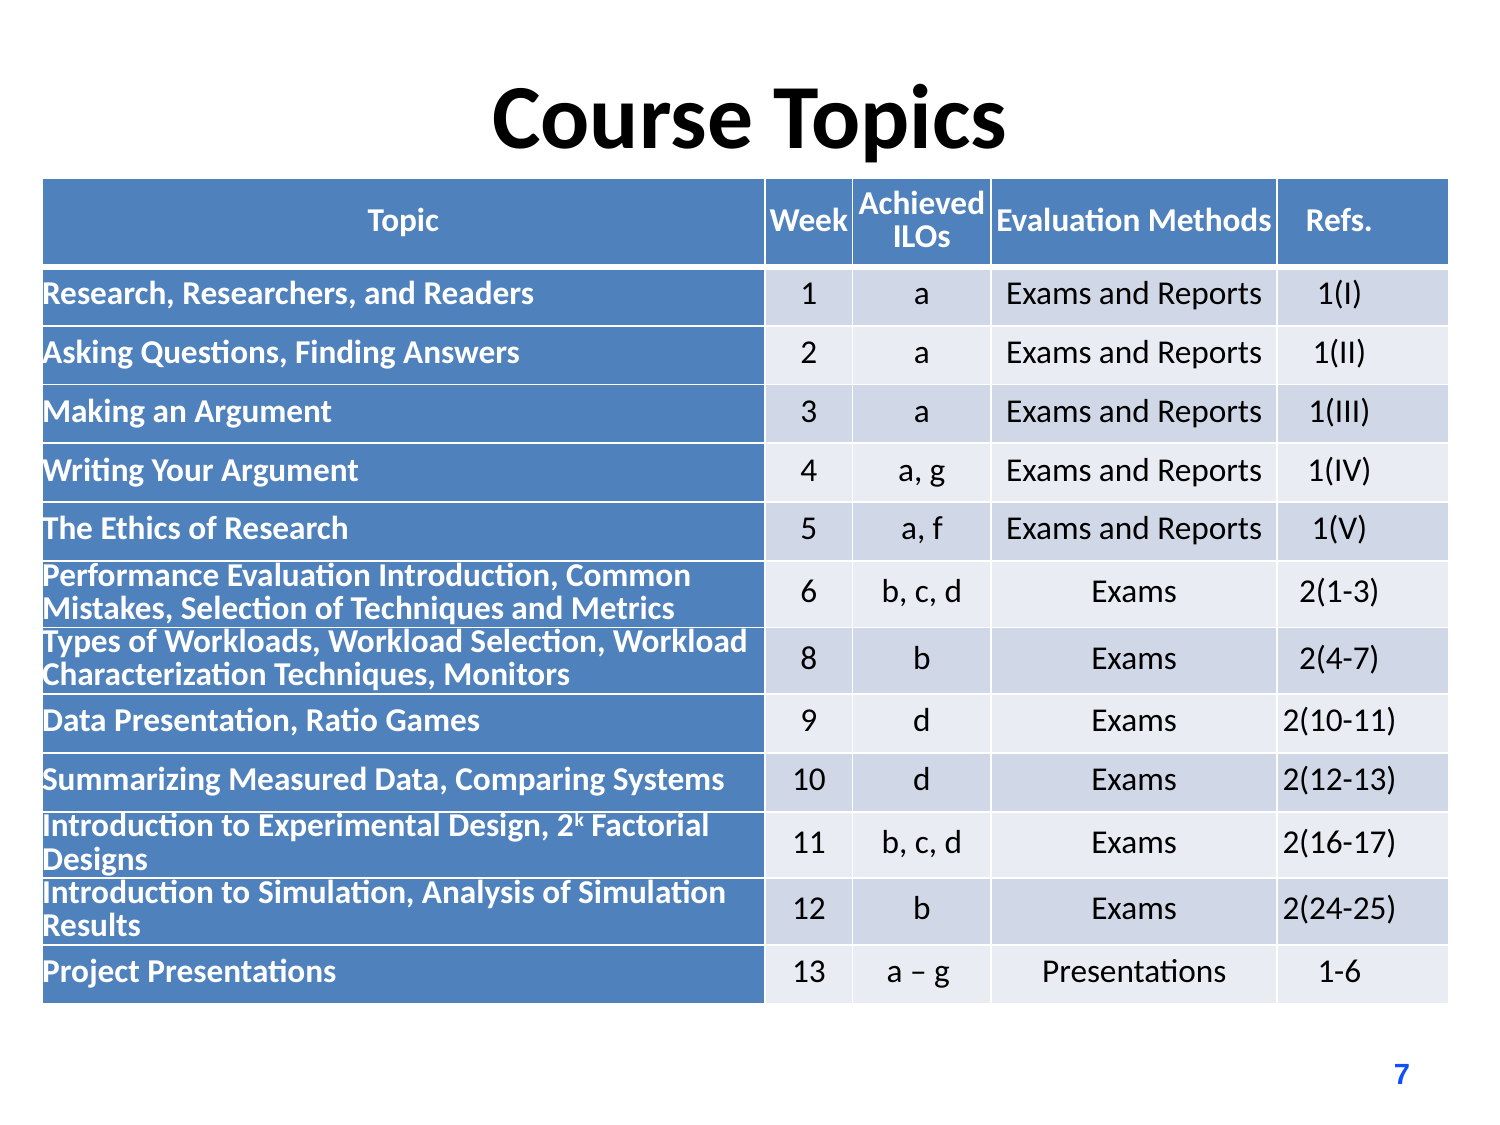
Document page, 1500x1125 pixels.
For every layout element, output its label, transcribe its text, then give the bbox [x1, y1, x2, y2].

title Course Topics [75, 45, 1425, 178]
table_cell 13 [766, 946, 852, 1003]
table_cell 1(IV) [1278, 444, 1448, 501]
table_cell 1(III) [1278, 385, 1448, 442]
table_cell Exams [992, 879, 1276, 944]
table_cell d [853, 754, 990, 811]
table_cell Research, Researchers, and Readers [43, 270, 764, 325]
table_cell Presentations [992, 946, 1276, 1003]
table_cell 2(10-11) [1278, 695, 1448, 752]
table_cell Making an Argument [43, 385, 764, 442]
table_header Topic [43, 179, 764, 264]
table_cell b, c, d [853, 813, 990, 877]
table_cell a, g [853, 444, 990, 501]
table_cell 1(V) [1278, 503, 1448, 560]
table_cell Exams and Reports [992, 444, 1276, 501]
table_cell Exams [992, 562, 1276, 627]
table_cell 2 [766, 327, 852, 384]
table_header Refs. [1278, 179, 1448, 264]
table_cell 1-6 [1278, 946, 1448, 1003]
table_cell 11 [766, 813, 852, 877]
table_cell a, f [853, 503, 990, 560]
table_cell 1(II) [1278, 327, 1448, 384]
table_cell Project Presentations [43, 946, 764, 1003]
table_cell Introduction to Experimental Design, 2k Factorial Designs [43, 813, 764, 877]
table_cell Exams and Reports [992, 327, 1276, 384]
table_cell Exams [992, 813, 1276, 877]
table_cell 2(4-7) [1278, 628, 1448, 693]
table_cell a [853, 327, 990, 384]
table_cell 10 [766, 754, 852, 811]
table_cell 2(24-25) [1278, 879, 1448, 944]
table_cell Exams and Reports [992, 385, 1276, 442]
table_cell 2(12-13) [1278, 754, 1448, 811]
table_cell 4 [766, 444, 852, 501]
table_cell 2(16-17) [1278, 813, 1448, 877]
table_cell b [853, 879, 990, 944]
table_cell Asking Questions, Finding Answers [43, 327, 764, 384]
table_cell 5 [766, 503, 852, 560]
table_header Evaluation Methods [992, 179, 1276, 264]
table_cell Performance Evaluation Introduction, Common Mistakes, Selection of Techniques and Metrics [43, 562, 764, 627]
table_cell Exams [992, 754, 1276, 811]
table_cell b, c, d [853, 562, 990, 627]
table_cell Exams and Reports [992, 503, 1276, 560]
slide_number 7 [1074, 1042, 1425, 1103]
table_cell a [853, 270, 990, 325]
table_cell The Ethics of Research [43, 503, 764, 560]
table_cell 12 [766, 879, 852, 944]
table_cell Exams [992, 628, 1276, 693]
table_cell Introduction to Simulation, Analysis of Simulation Results [43, 879, 764, 944]
table_cell 2(1-3) [1278, 562, 1448, 627]
table_cell d [853, 695, 990, 752]
table_cell 1 [766, 270, 852, 325]
table_cell Summarizing Measured Data, Comparing Systems [43, 754, 764, 811]
table_cell Exams and Reports [992, 270, 1276, 325]
table_cell 3 [766, 385, 852, 442]
table_cell 6 [766, 562, 852, 627]
table_cell b [853, 628, 990, 693]
table_cell 8 [766, 628, 852, 693]
table_cell Exams [992, 695, 1276, 752]
table_cell Writing Your Argument [43, 444, 764, 501]
table_cell a – g [853, 946, 990, 1003]
table_cell a [853, 385, 990, 442]
table_cell Data Presentation, Ratio Games [43, 695, 764, 752]
table_cell Types of Workloads, Workload Selection, Workload Characterization Techniques, Monitors [43, 628, 764, 693]
table_cell 9 [766, 695, 852, 752]
table_cell 1(I) [1278, 270, 1448, 325]
table_header Week [766, 179, 852, 264]
table_header Achieved ILOs [853, 179, 990, 264]
